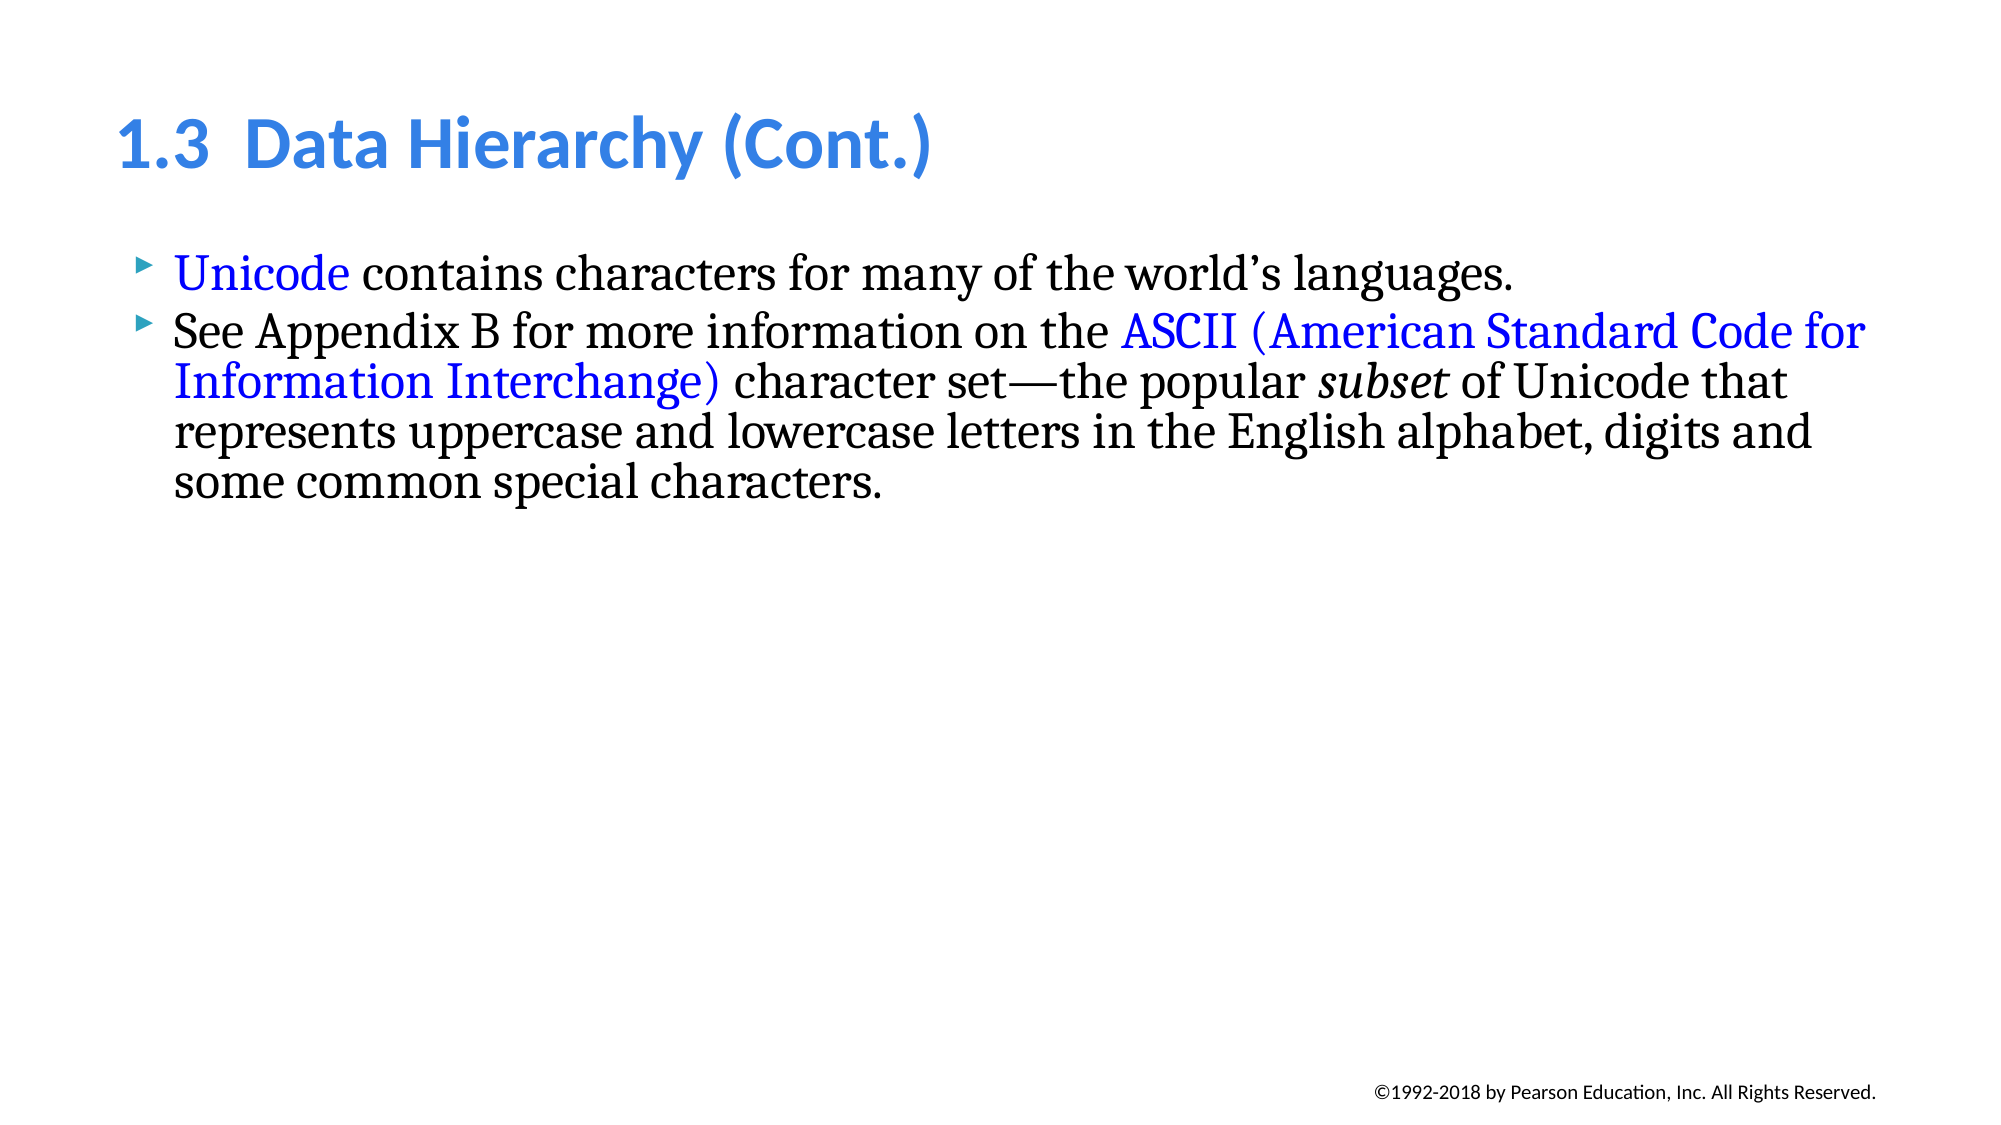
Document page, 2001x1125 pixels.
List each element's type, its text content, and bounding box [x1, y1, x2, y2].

list Unicode contains characters for many of the world’s languages. See Appendix B for more information on the ASCII (American Standard Code for Information Interchange) character set—the popular subset of Unicode that represents uppercase and lowercase letters in the English alphabet, digits and some common special characters. [99, 242, 1900, 986]
title 1.3 Data Hierarchy (Cont.) [99, 45, 1900, 233]
footer ©1992-2018 by Pearson Education, Inc. All Rights Reserved. [736, 1051, 1892, 1112]
